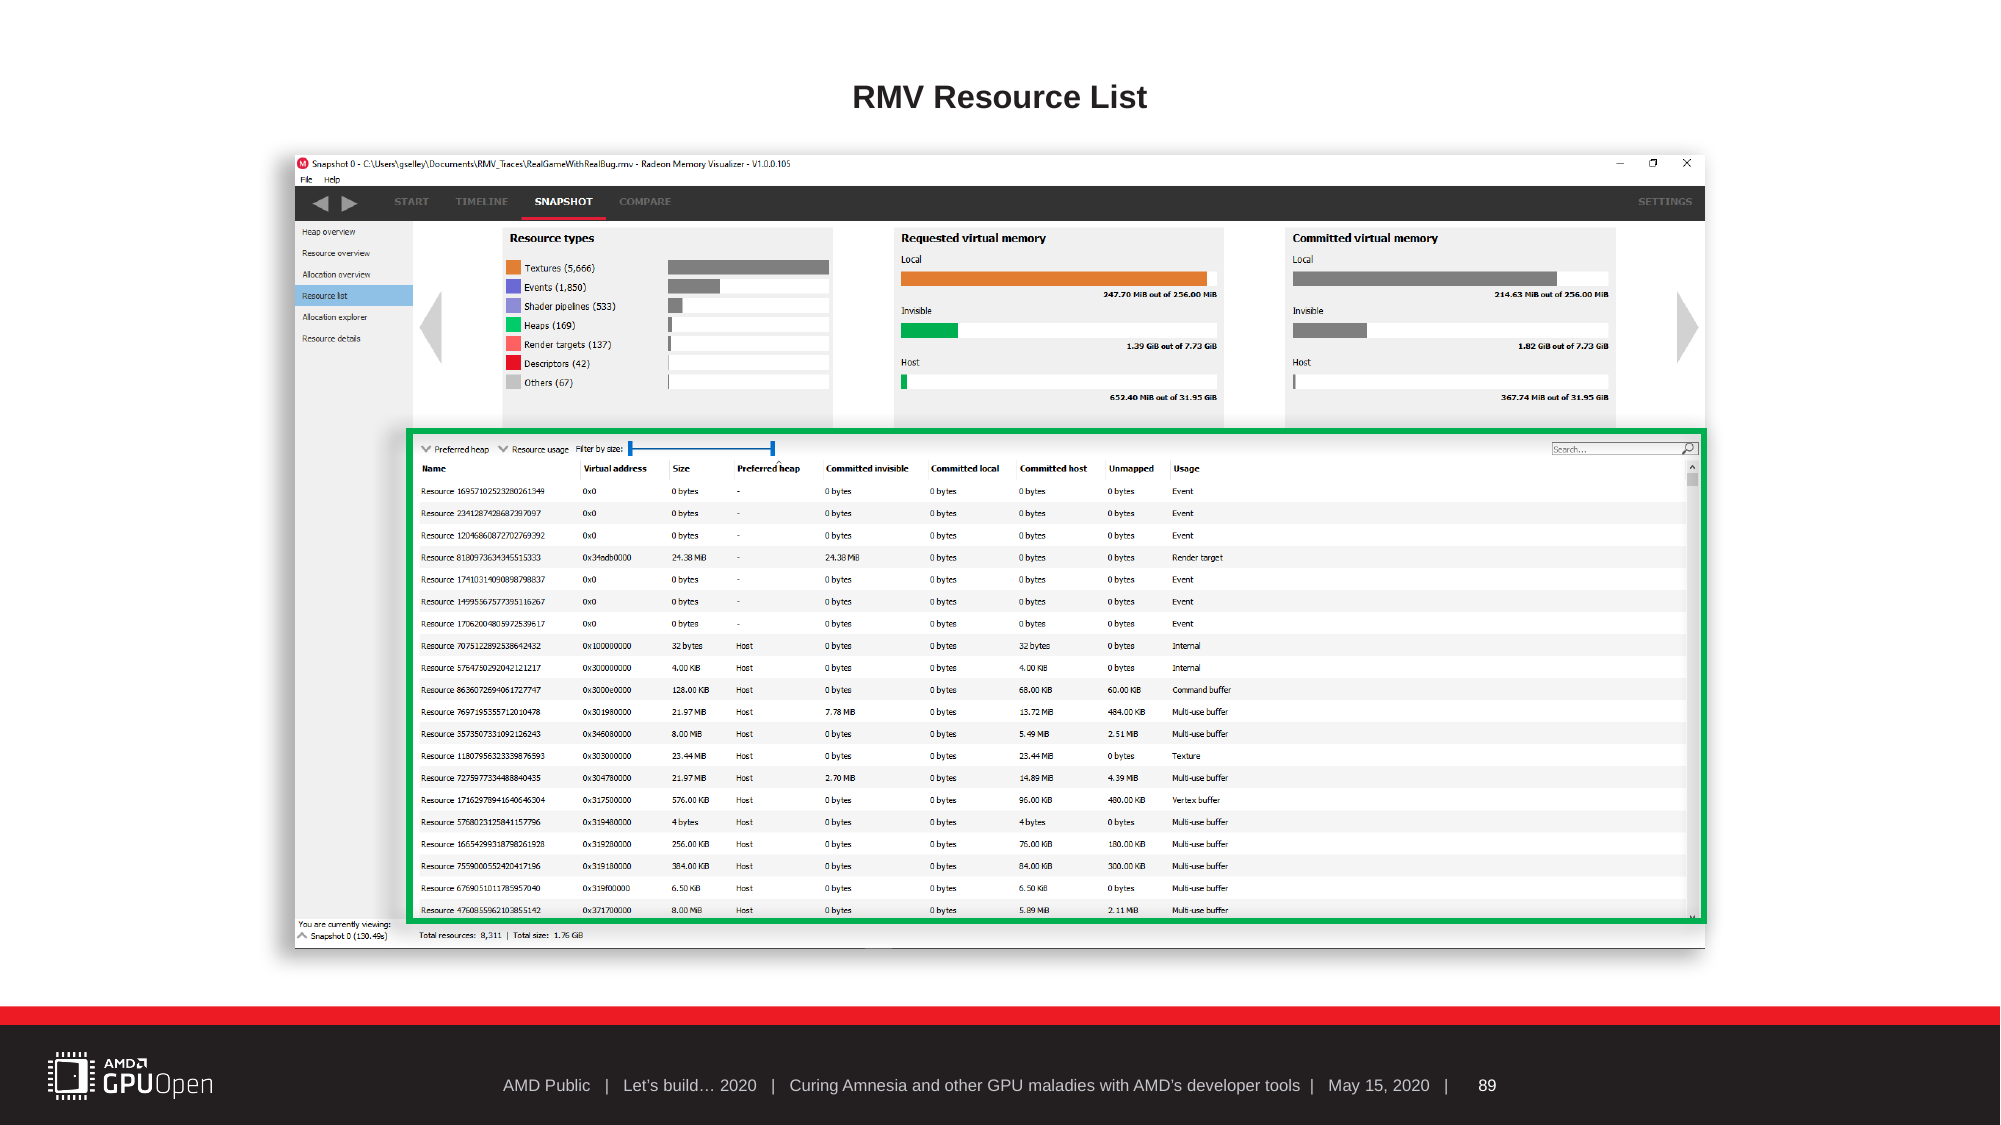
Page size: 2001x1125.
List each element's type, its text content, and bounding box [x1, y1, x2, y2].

title RMV Resource List [64, 73, 1936, 124]
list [295, 155, 1705, 949]
picture [48, 1052, 212, 1100]
